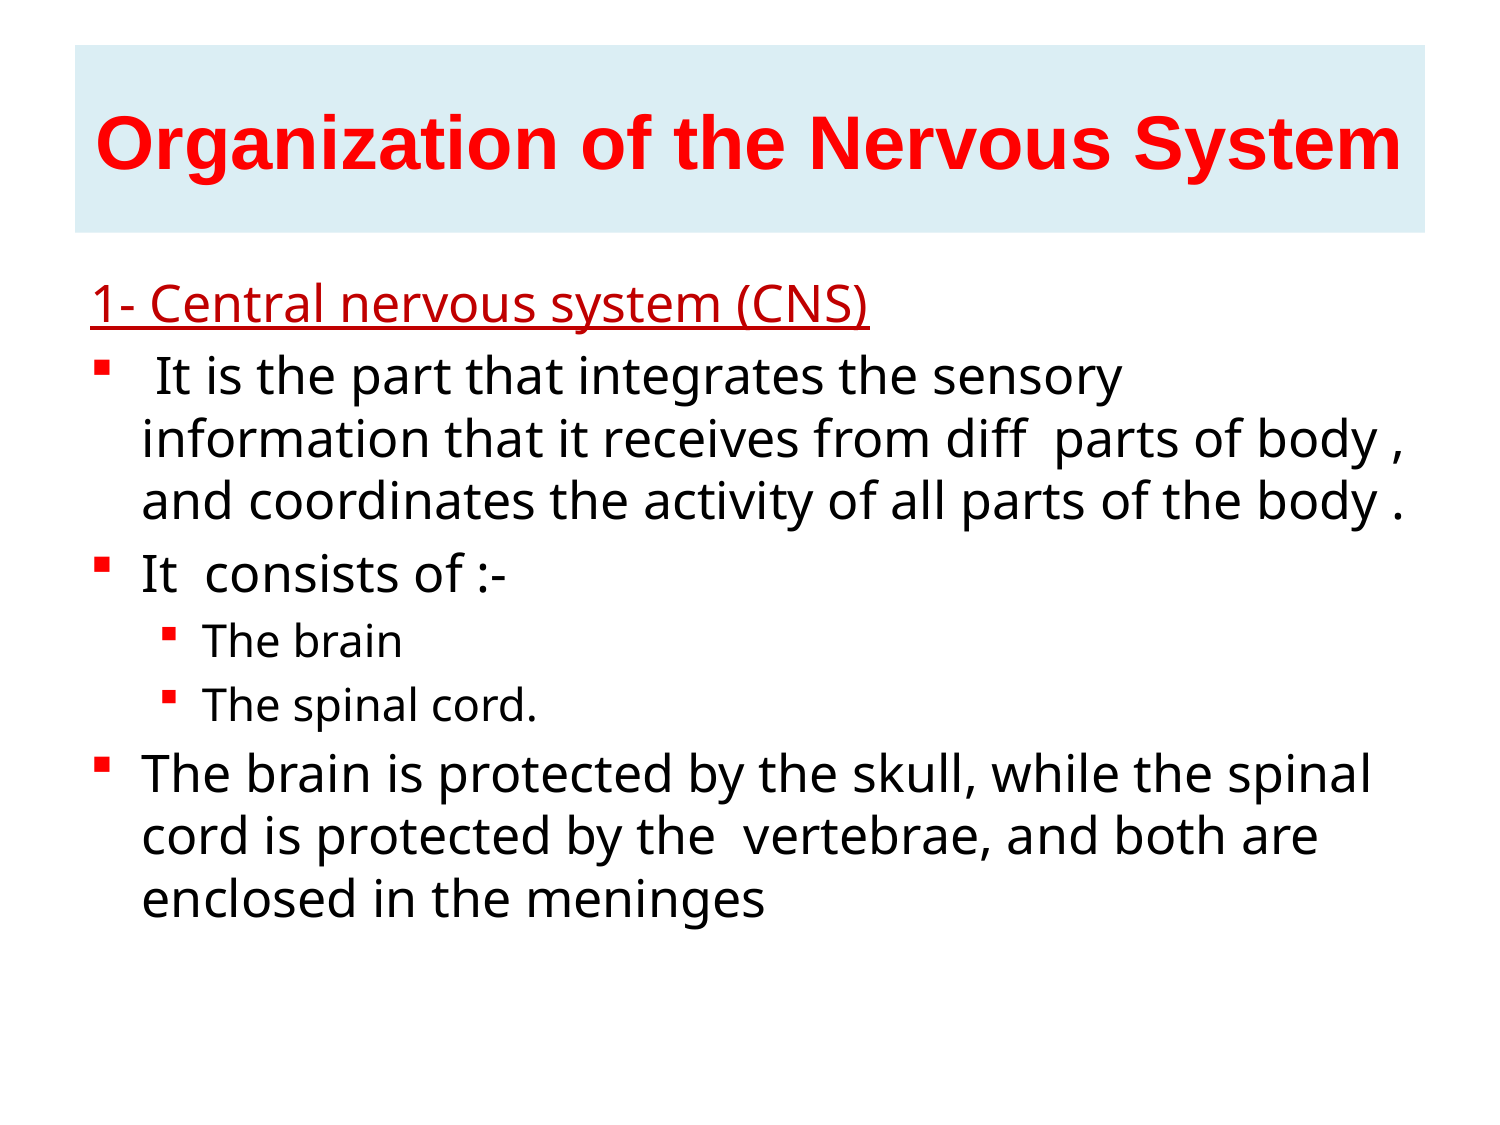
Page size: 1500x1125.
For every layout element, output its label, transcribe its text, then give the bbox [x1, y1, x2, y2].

list 1- Central nervous system (CNS) It is the part that integrates the sensory information that it receives from diff parts of body , and coordinates the activity of all parts of the body . It consists of :- The brain The spinal cord. The brain is protected by the skull, while the spinal cord is protected by the vertebrae, and both are enclosed in the meninges [75, 262, 1425, 1005]
title Organization of the Nervous System [75, 45, 1425, 233]
